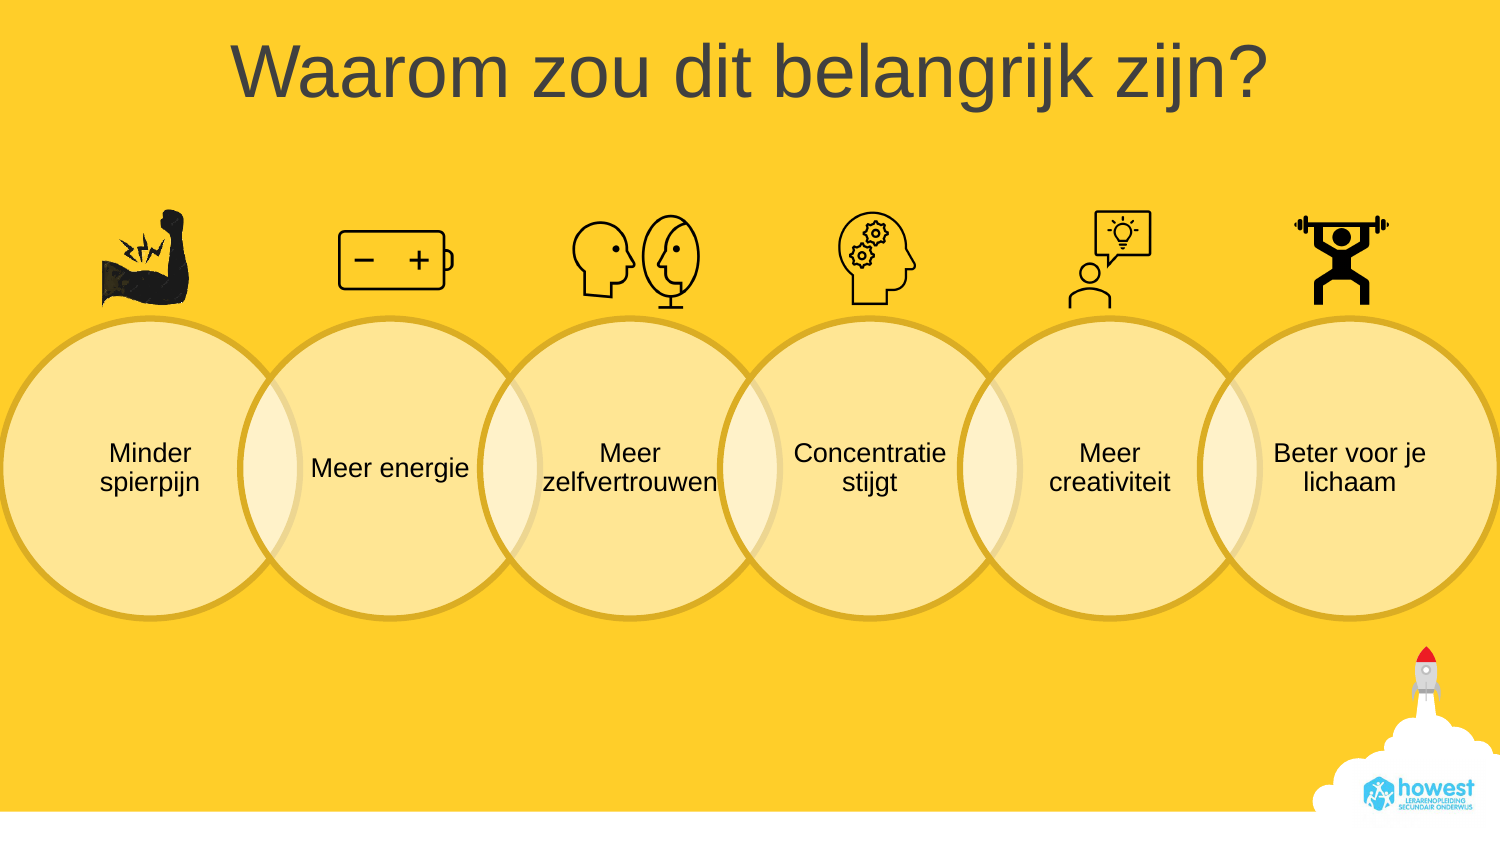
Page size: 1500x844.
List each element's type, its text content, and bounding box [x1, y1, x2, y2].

picture [1049, 198, 1169, 318]
picture [331, 194, 463, 326]
picture [1352, 794, 1487, 828]
list Waarom zou dit belangrijk zijn? [0, 20, 1500, 115]
picture [1286, 205, 1397, 316]
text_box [0, 143, 1500, 794]
picture [97, 205, 192, 312]
picture [821, 205, 933, 316]
picture [568, 194, 702, 328]
